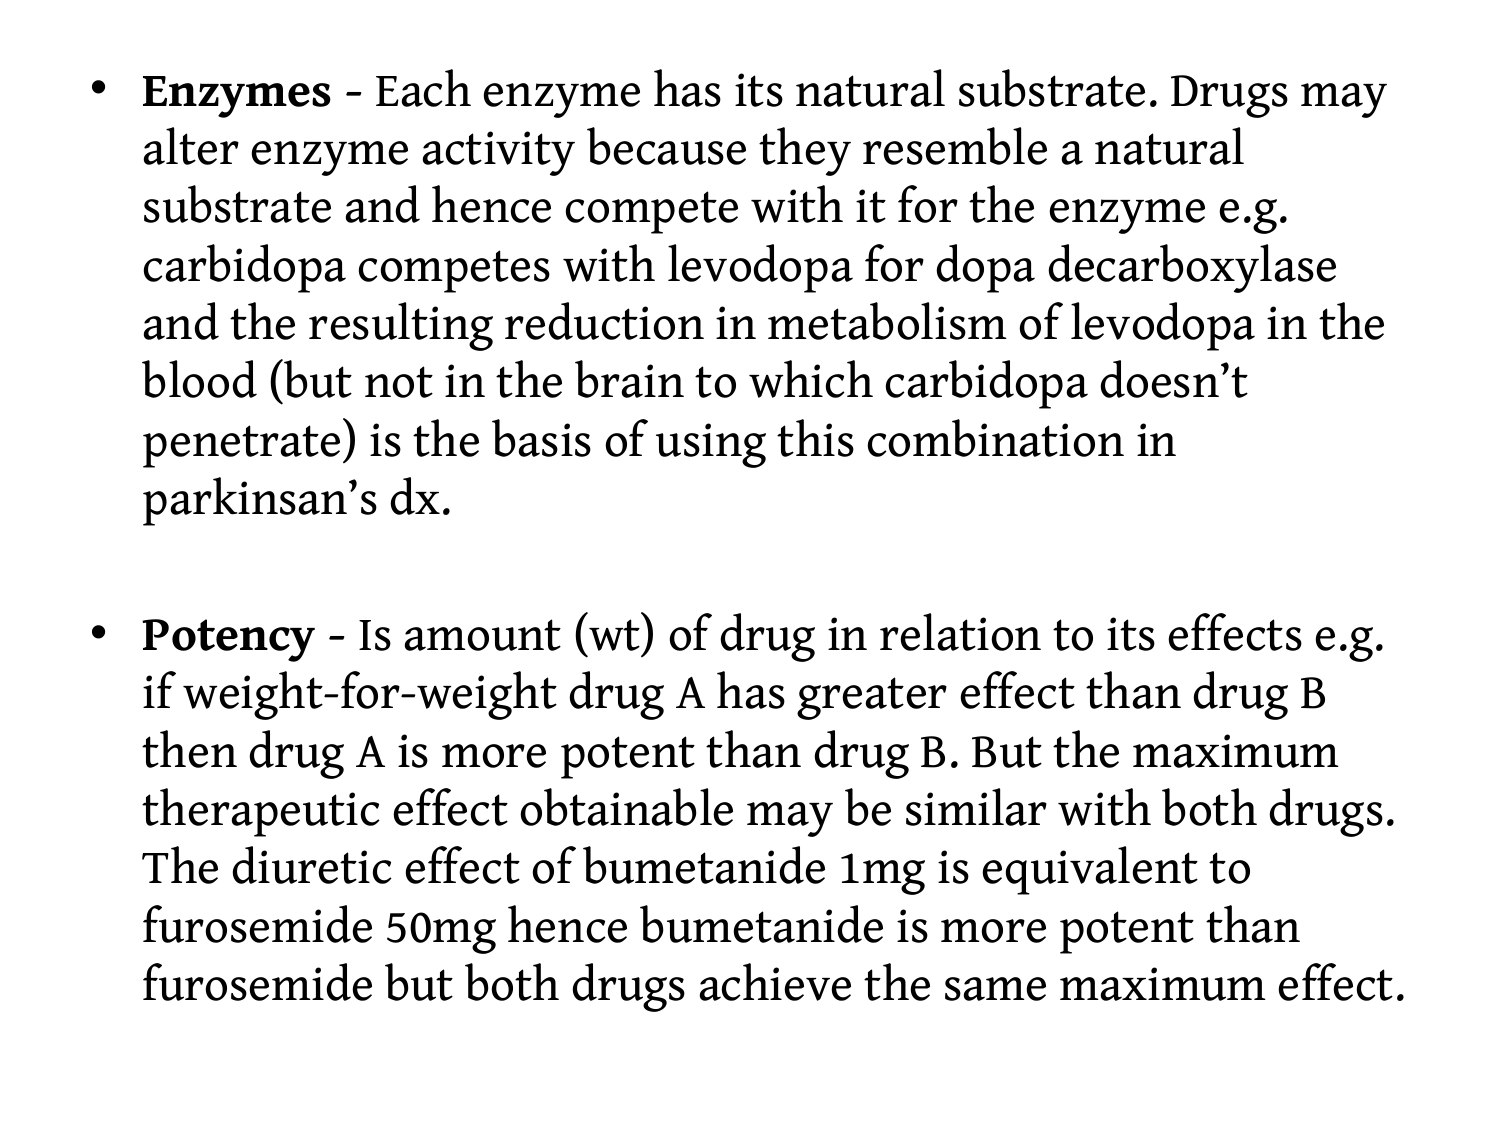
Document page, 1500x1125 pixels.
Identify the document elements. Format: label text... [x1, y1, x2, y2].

list Enzymes - Each enzyme has its natural substrate. Drugs may alter enzyme activity because they resemble a natural substrate and hence compete with it for the enzyme e.g. carbidopa competes with levodopa for dopa decarboxylase and the resulting reduction in metabolism of levodopa in the blood (but not in the brain to which carbidopa doesn’t penetrate) is the basis of using this combination in parkinsan’s dx. Potency - Is amount (wt) of drug in relation to its effects e.g. if weight-for-weight drug A has greater effect than drug B then drug A is more potent than drug B. But the maximum therapeutic effect obtainable may be similar with both drugs. The diuretic effect of bumetanide 1mg is equivalent to furosemide 50mg hence bumetanide is more potent than furosemide but both drugs achieve the same maximum effect. [75, 50, 1425, 1063]
